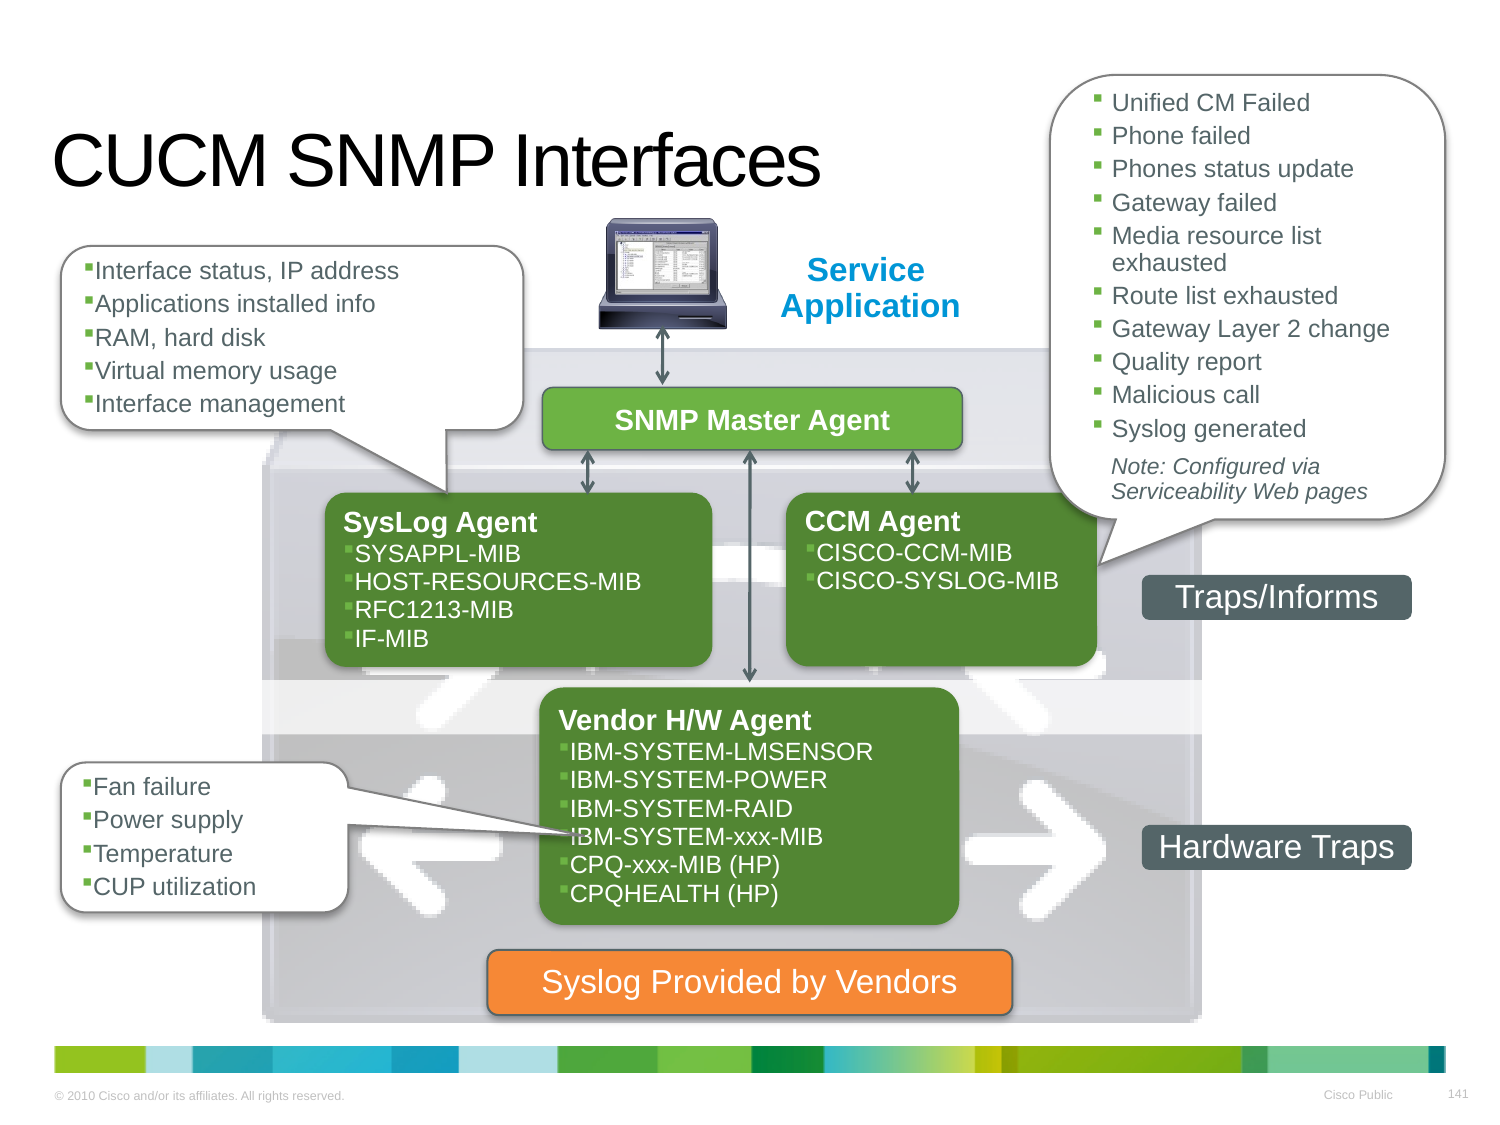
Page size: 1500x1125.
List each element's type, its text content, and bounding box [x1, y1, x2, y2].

text_box Hardware Traps [1270, 824, 1412, 870]
text_box Traps/Informs [1270, 574, 1412, 620]
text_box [199, 299, 1266, 1036]
title CUCM SNMP Interfaces [37, 70, 1447, 209]
picture [54, 1046, 1446, 1073]
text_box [587, 199, 738, 351]
text_box Service Application [766, 245, 975, 298]
text_box Fan failure Power supply Temperature CUP utilization [60, 762, 194, 913]
text_box Unified CM Failed Phone failed Phones status update Gateway failed Media resource list exhausted Route list exhausted Gateway Layer 2 change Quality report Malicious call Syslog generated Note: Configured via Serviceability Web pages [1049, 74, 1446, 520]
text_box Interface status, IP address Applications installed info RAM, hard disk Virtual memory usage Interface management [60, 245, 524, 431]
